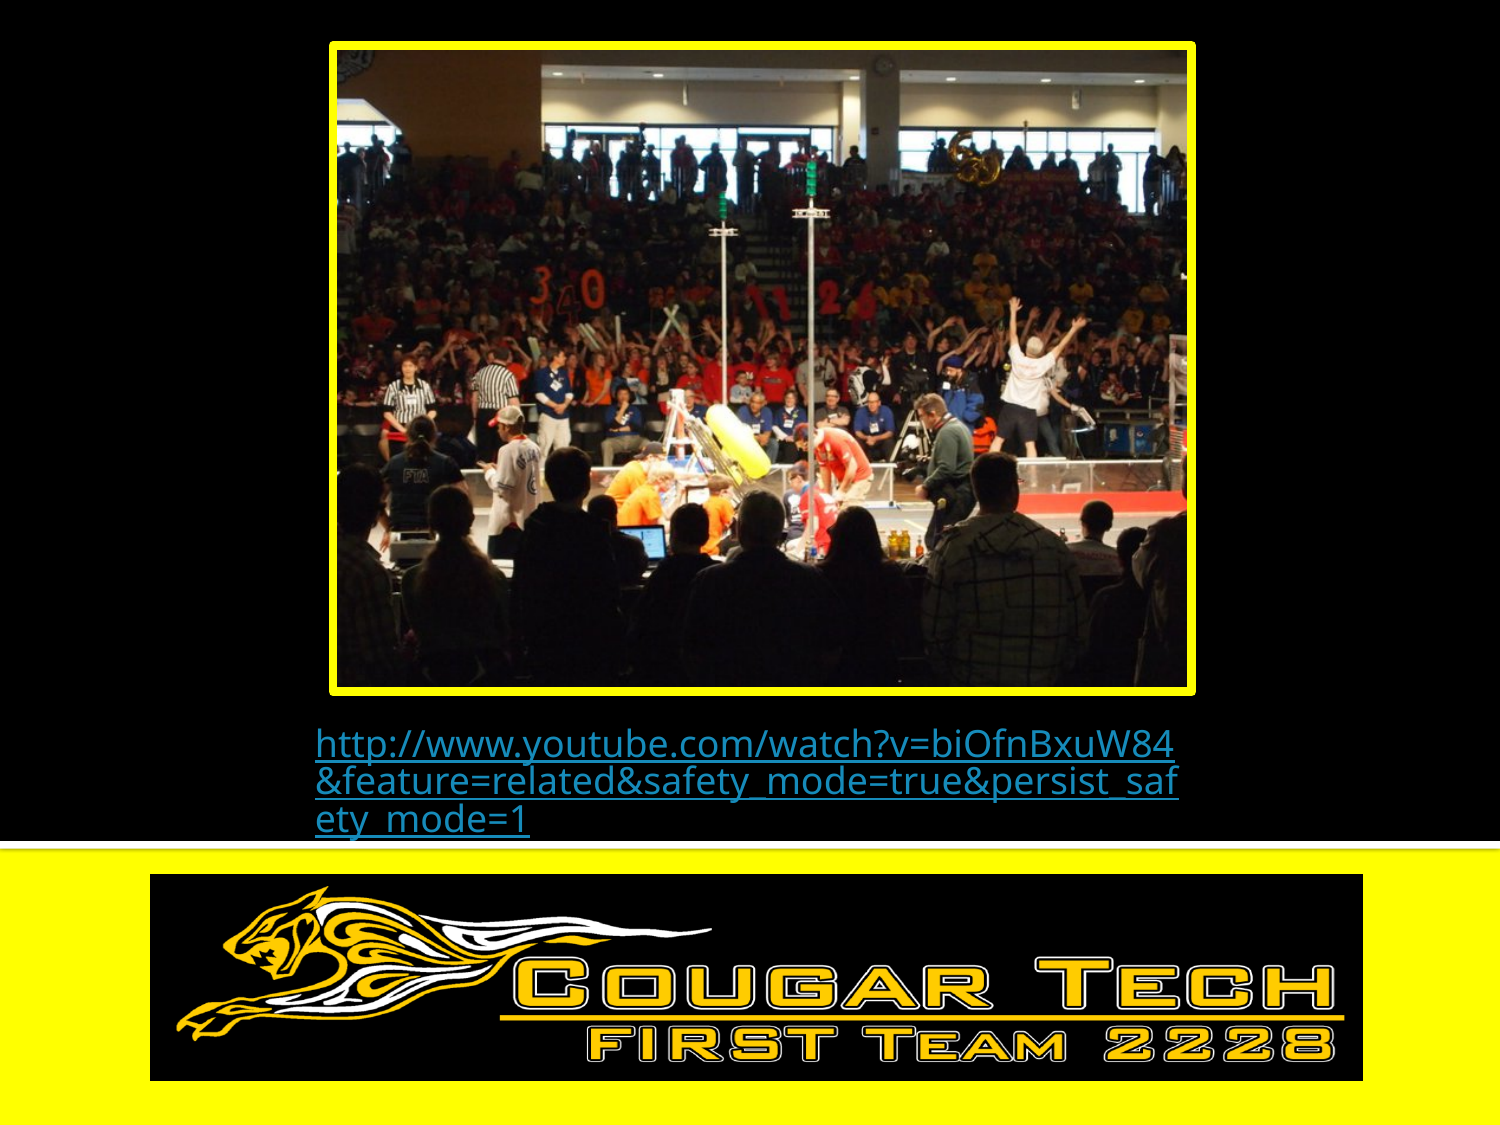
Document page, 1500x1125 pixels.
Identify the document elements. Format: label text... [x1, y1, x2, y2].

text_box http://www.youtube.com/watch?v=biOfnBxuW84&feature=related&safety_mode=true&persist_safety_mode=1 [299, 712, 1213, 779]
picture [149, 874, 1363, 1081]
picture [337, 49, 1188, 688]
